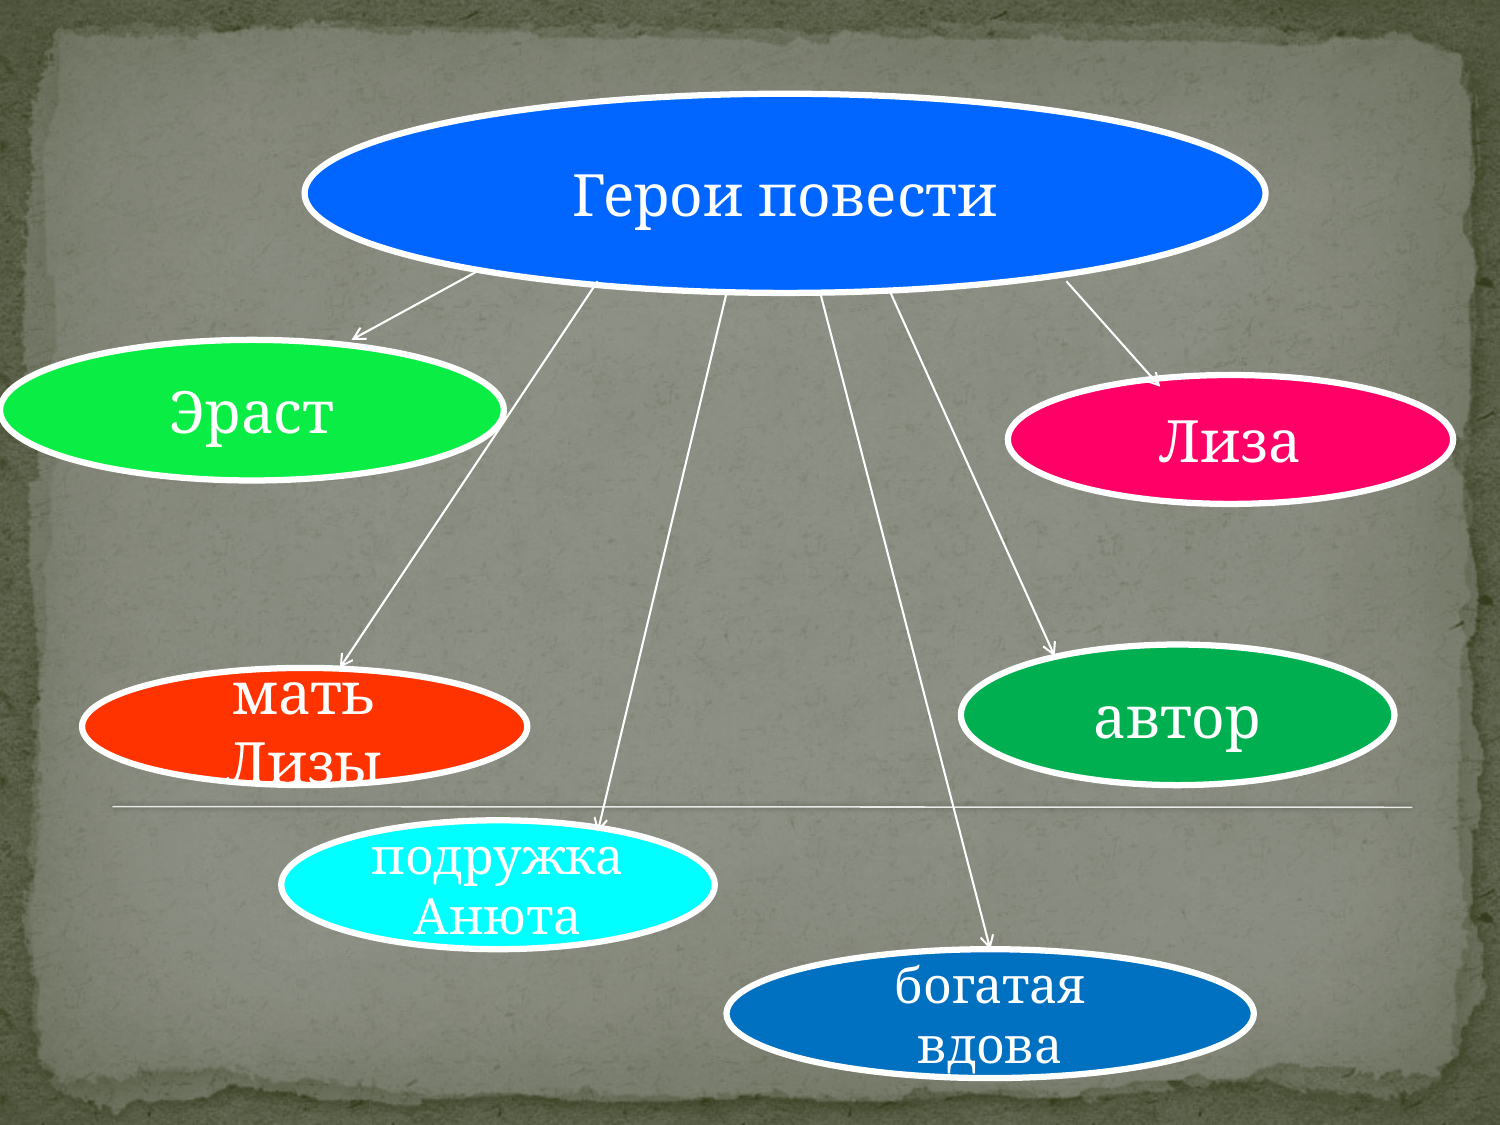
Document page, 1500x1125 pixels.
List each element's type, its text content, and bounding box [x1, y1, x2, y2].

text_box Герои повести [301, 90, 1269, 297]
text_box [354, 271, 479, 333]
text_box Эраст [0, 336, 274, 484]
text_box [394, 499, 931, 626]
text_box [277, 347, 661, 602]
text_box Лиза [1164, 371, 1457, 508]
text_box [1063, 288, 1165, 379]
text_box мать Лизы [78, 664, 531, 789]
text_box богатая вдова [723, 946, 1257, 1082]
text_box автор [957, 644, 1398, 789]
text_box подружка Анюта [278, 817, 718, 953]
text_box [580, 538, 1232, 706]
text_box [792, 394, 1154, 524]
